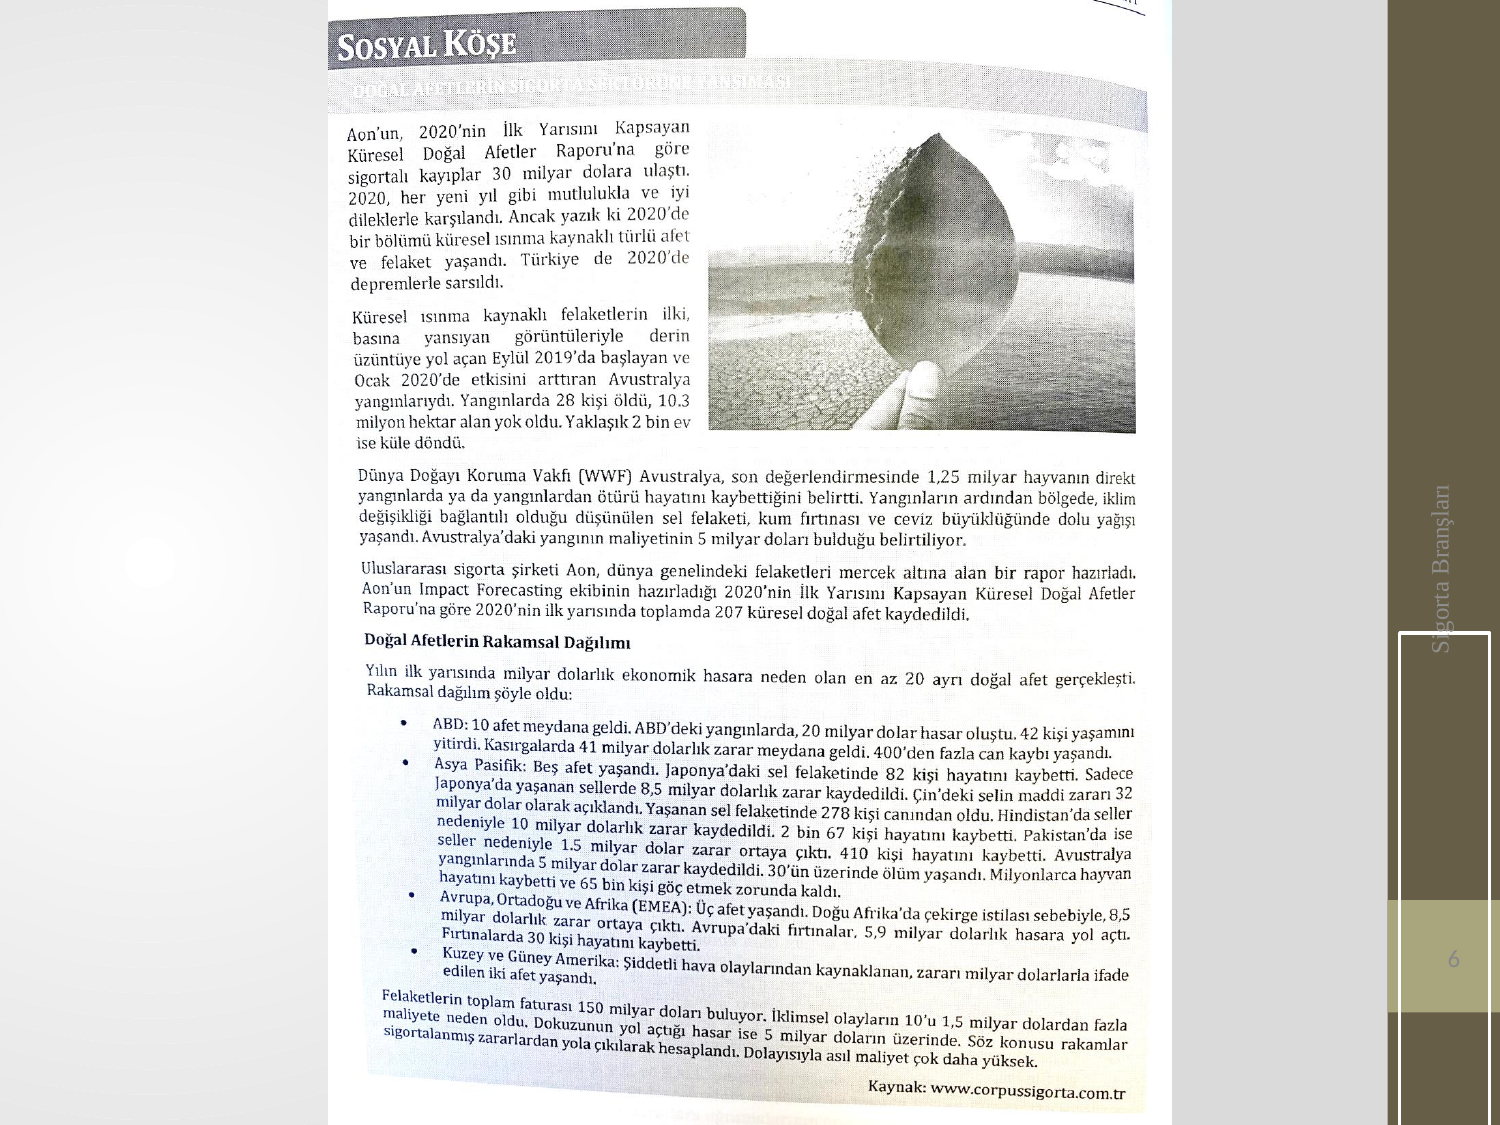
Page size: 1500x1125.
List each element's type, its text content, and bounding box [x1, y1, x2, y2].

picture [327, 0, 1173, 1125]
footer Sigorta Branşları [1408, 250, 1469, 889]
slide_number 6 [1398, 631, 1491, 1125]
